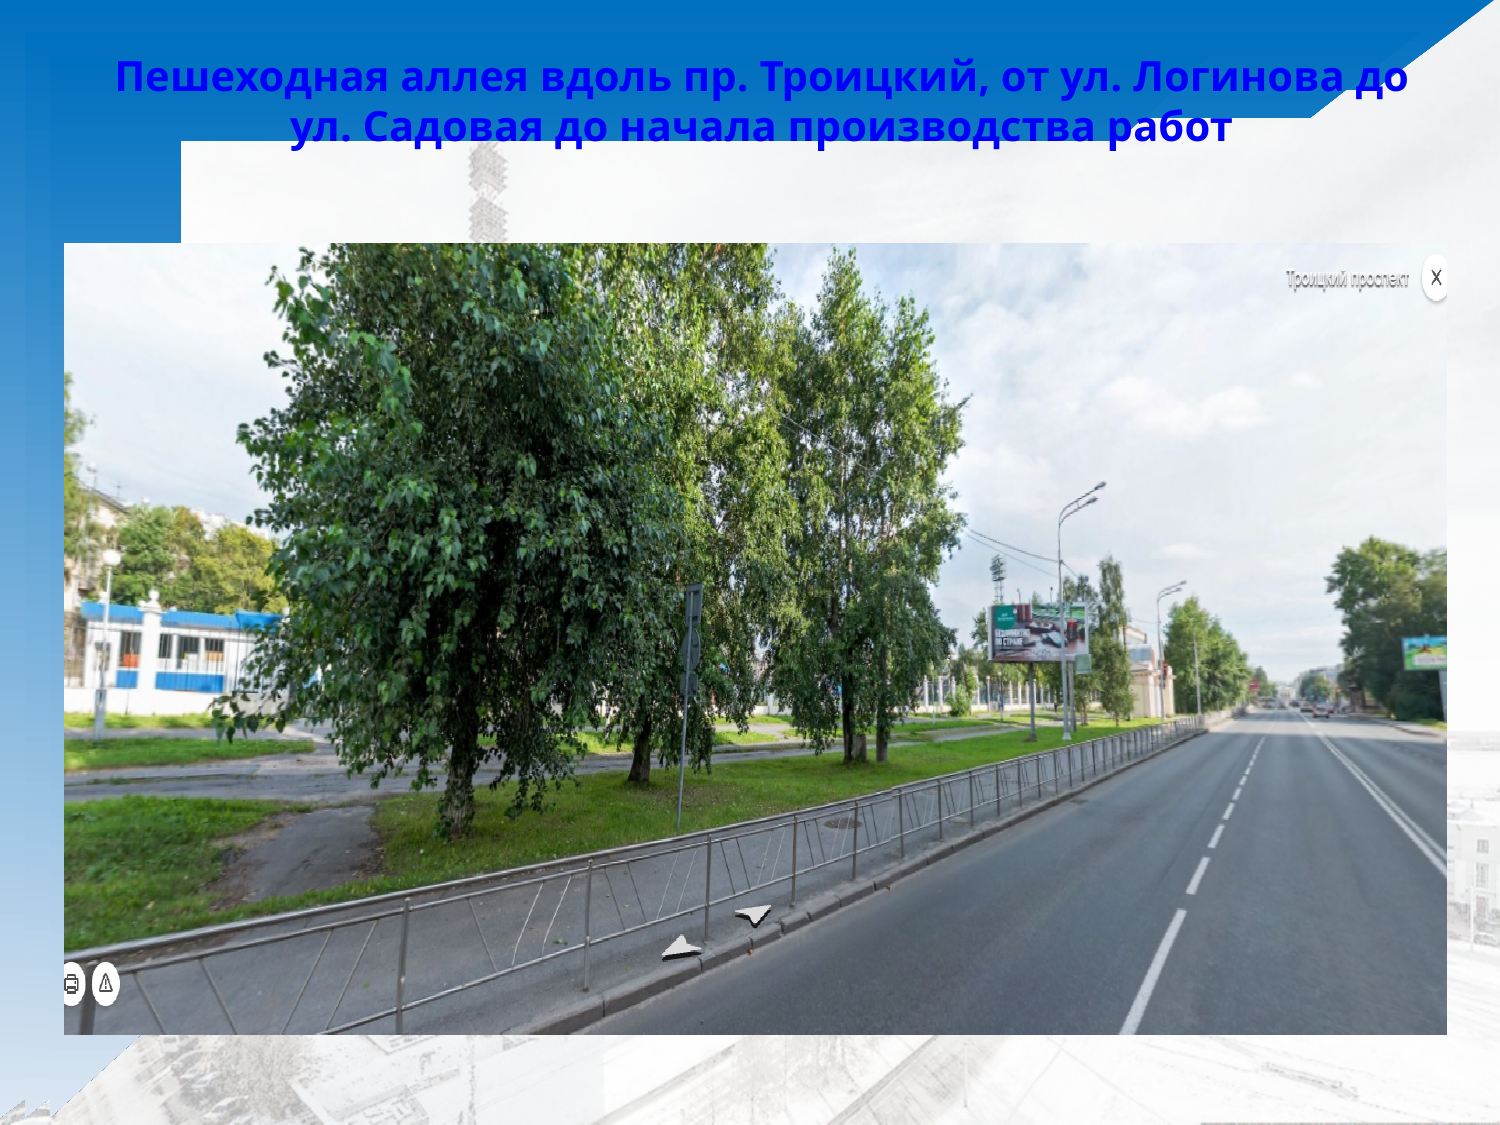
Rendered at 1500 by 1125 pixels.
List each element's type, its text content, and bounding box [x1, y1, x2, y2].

picture [0, 0, 1500, 1125]
text_box Пешеходная аллея вдоль пр. Троицкий, от ул. Логинова до ул. Садовая до начала производства работ [64, 42, 1459, 342]
